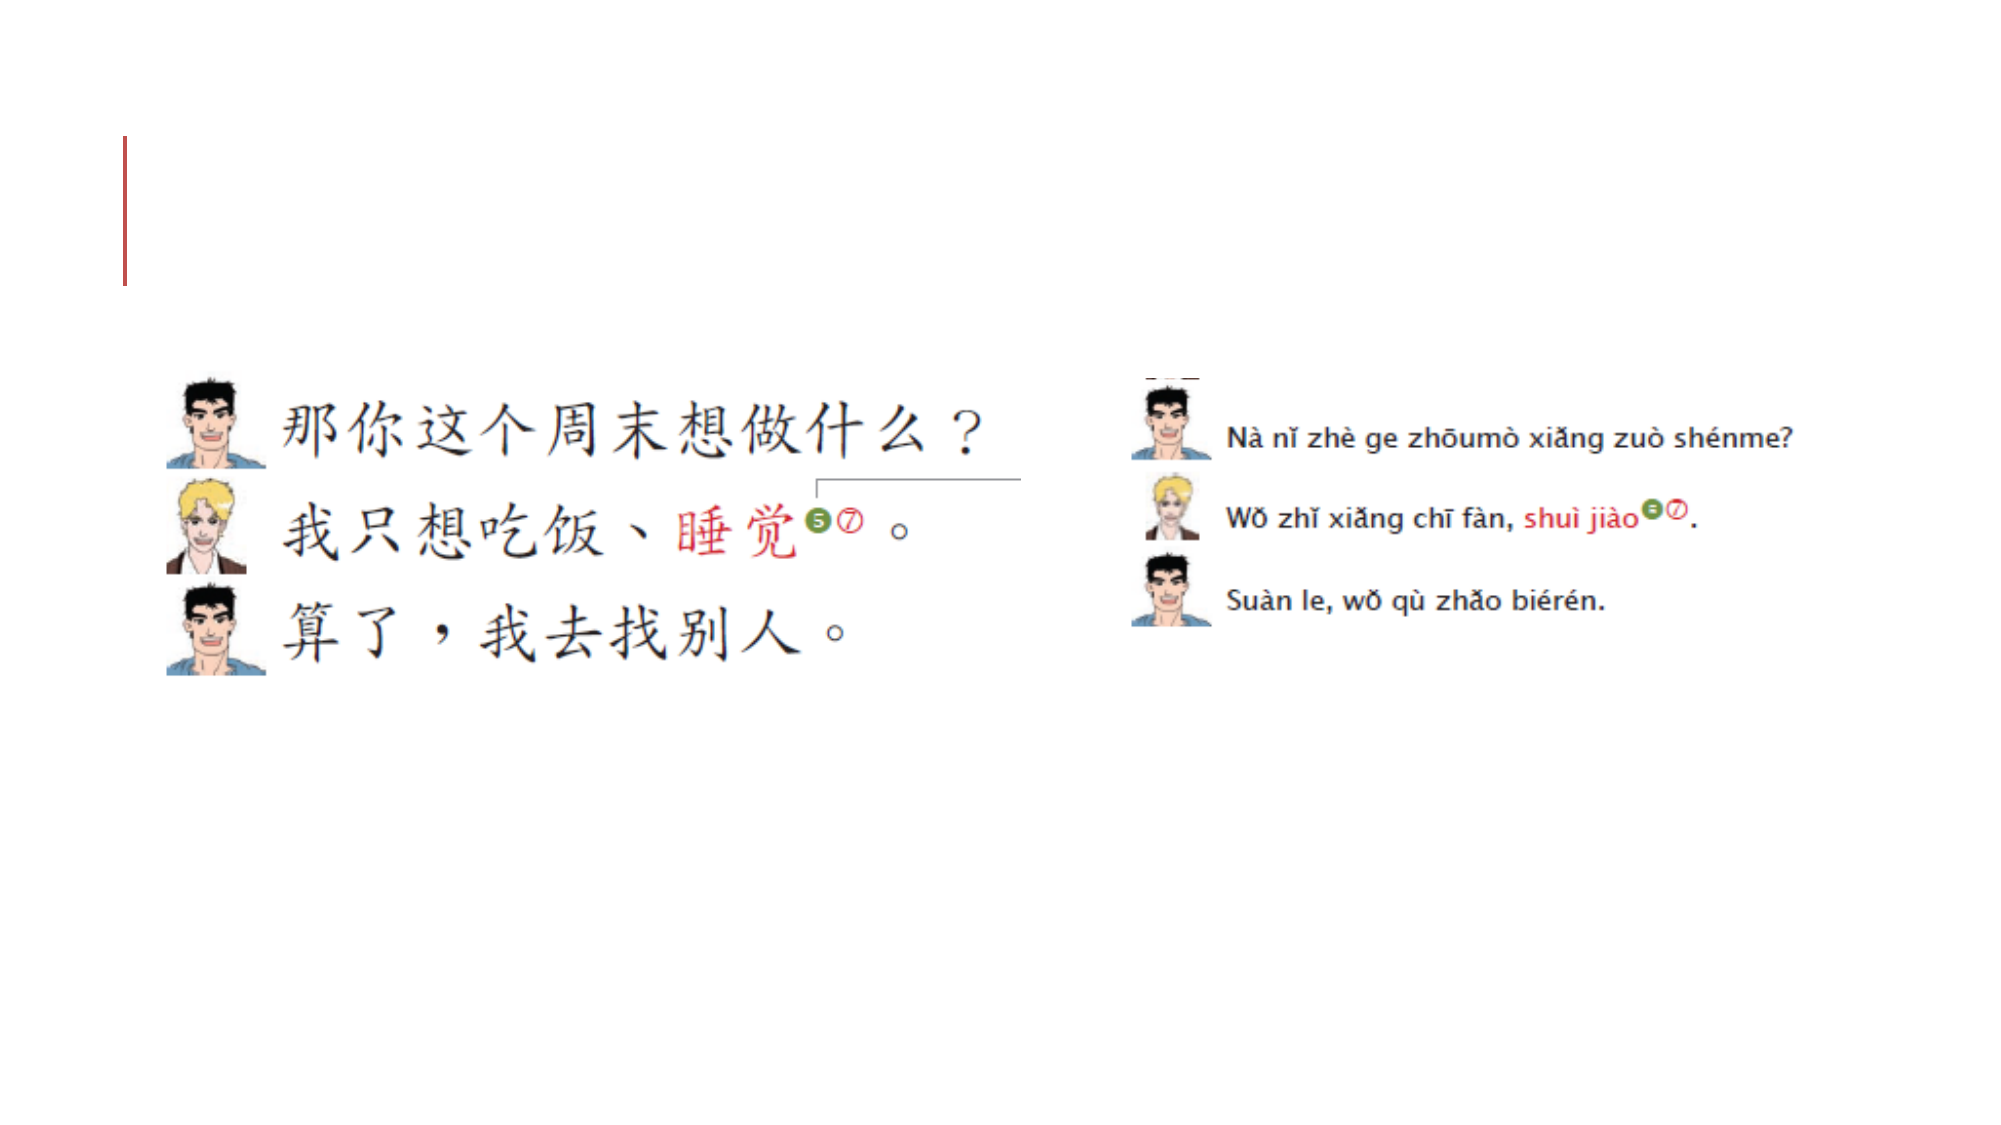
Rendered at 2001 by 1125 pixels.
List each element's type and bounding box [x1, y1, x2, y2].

picture [130, 318, 1022, 719]
picture [1089, 378, 1969, 660]
